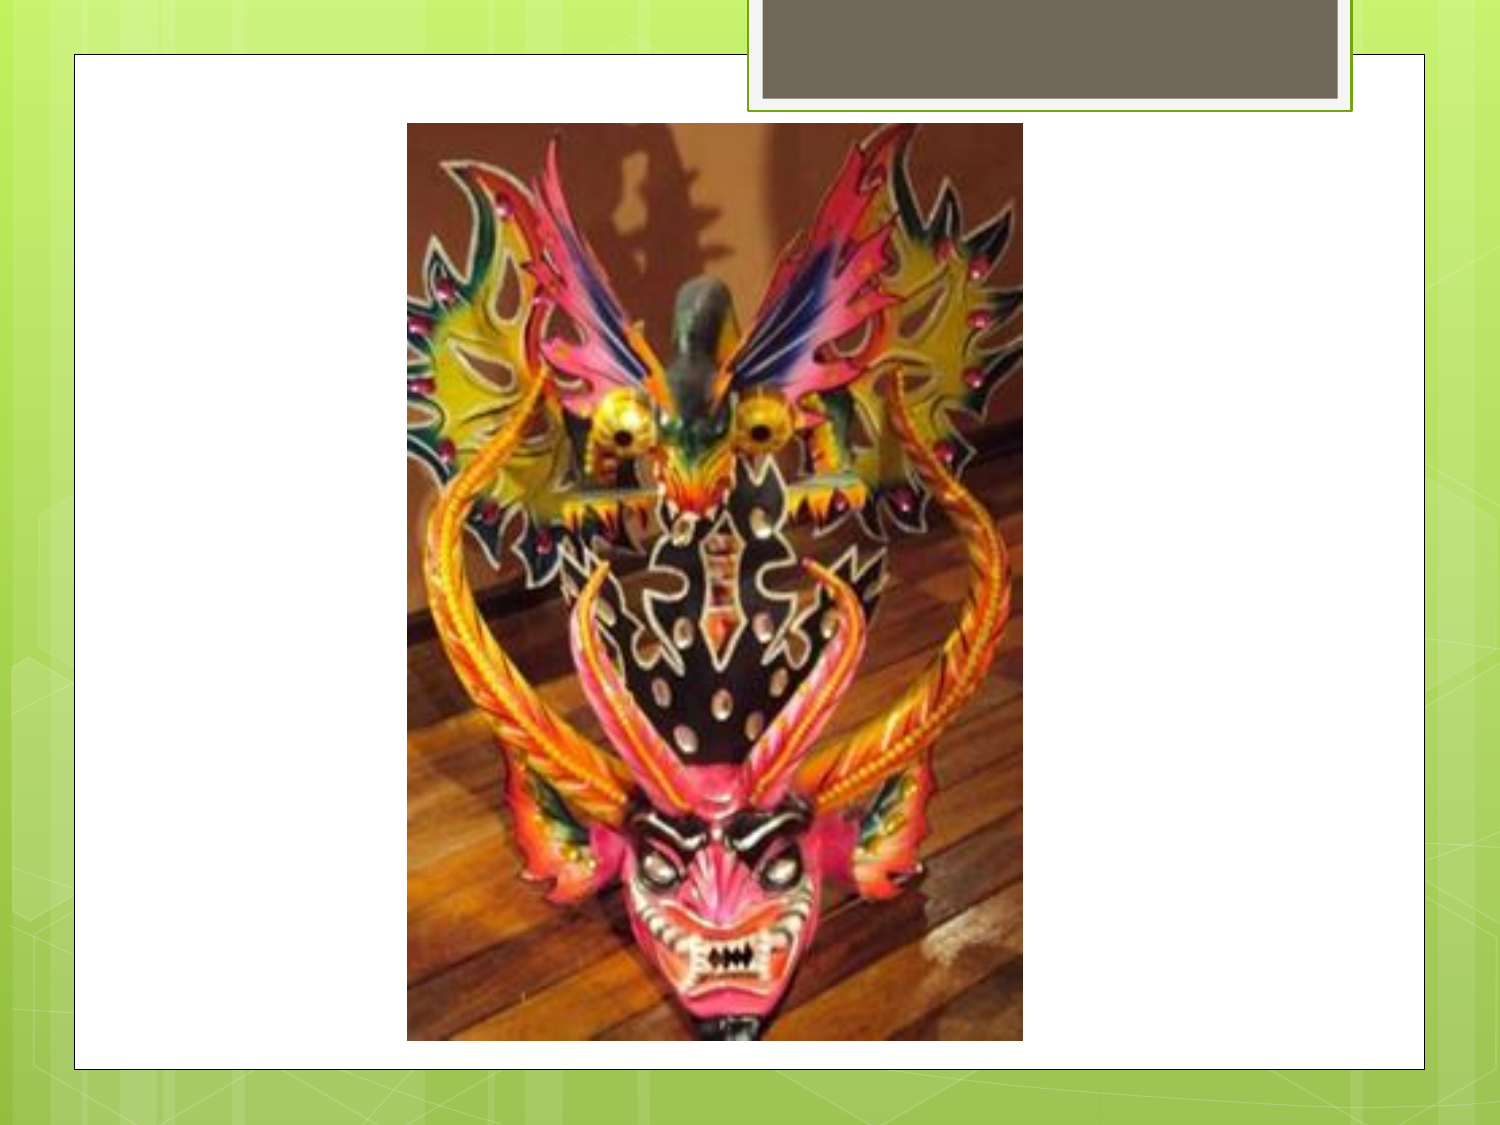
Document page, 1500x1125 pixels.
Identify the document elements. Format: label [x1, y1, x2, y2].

picture [407, 123, 1023, 1041]
